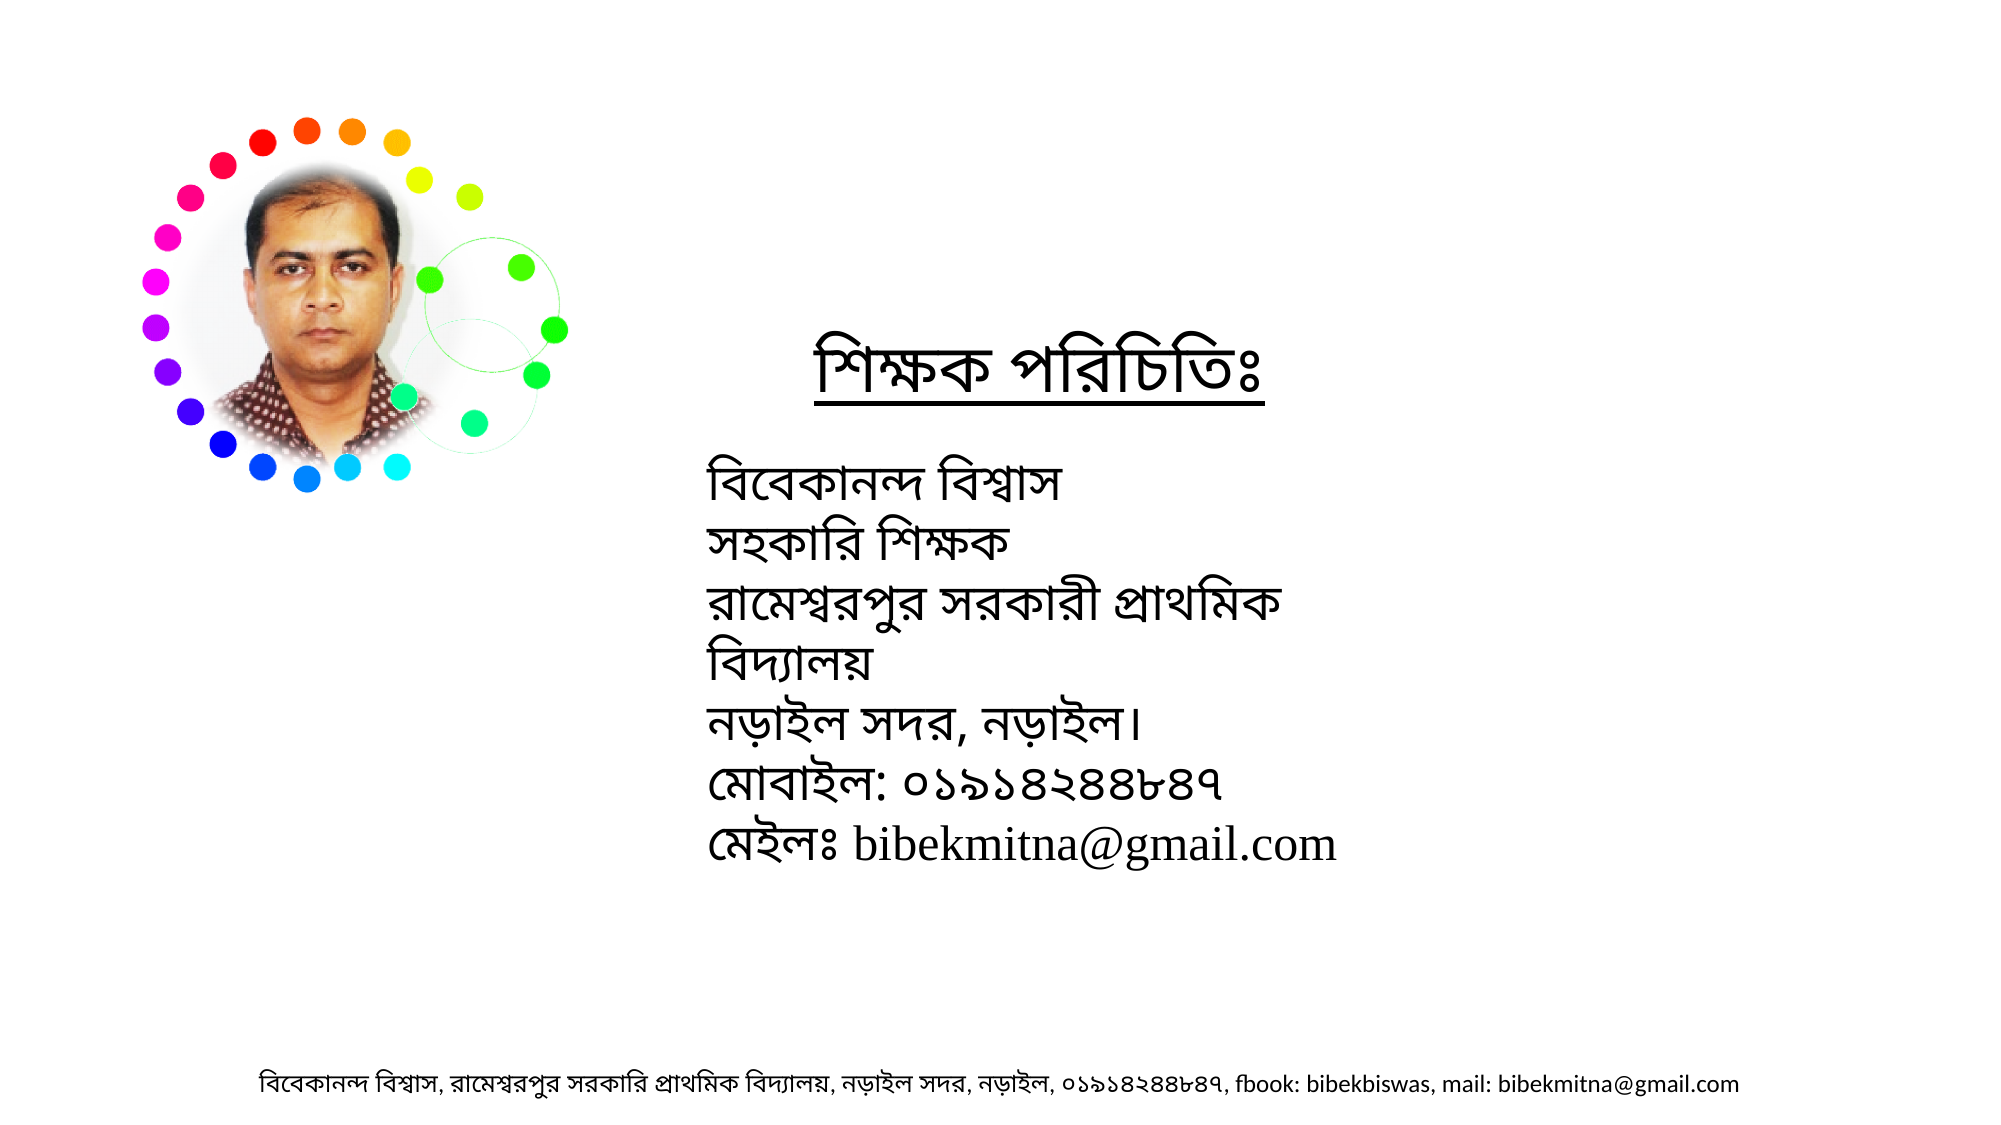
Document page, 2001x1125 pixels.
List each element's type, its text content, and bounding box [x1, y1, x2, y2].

picture [64, 39, 596, 571]
text_box শিক্ষক পরিচিতিঃ বিবেকানন্দ বিশ্বাস সহকারি শিক্ষক রামেশ্বরপুর সরকারী প্রাথমিক বিদ্যালয় নড়াইল সদর, নড়াইল। মোবাইল: ০১৯১৪২৪৪৮৪৭ মেইলঃ bibekmitna@gmail.com [692, 318, 1387, 879]
footer বিবেকানন্দ বিশ্বাস, রামেশ্বরপুর সরকারি প্রাথমিক বিদ্যালয়, নড়াইল সদর, নড়াইল, ০১৯১৪২৪৪৮৪৭, fbook: bibekbiswas, mail: bibekmitna@gmail.com [0, 1059, 2000, 1120]
